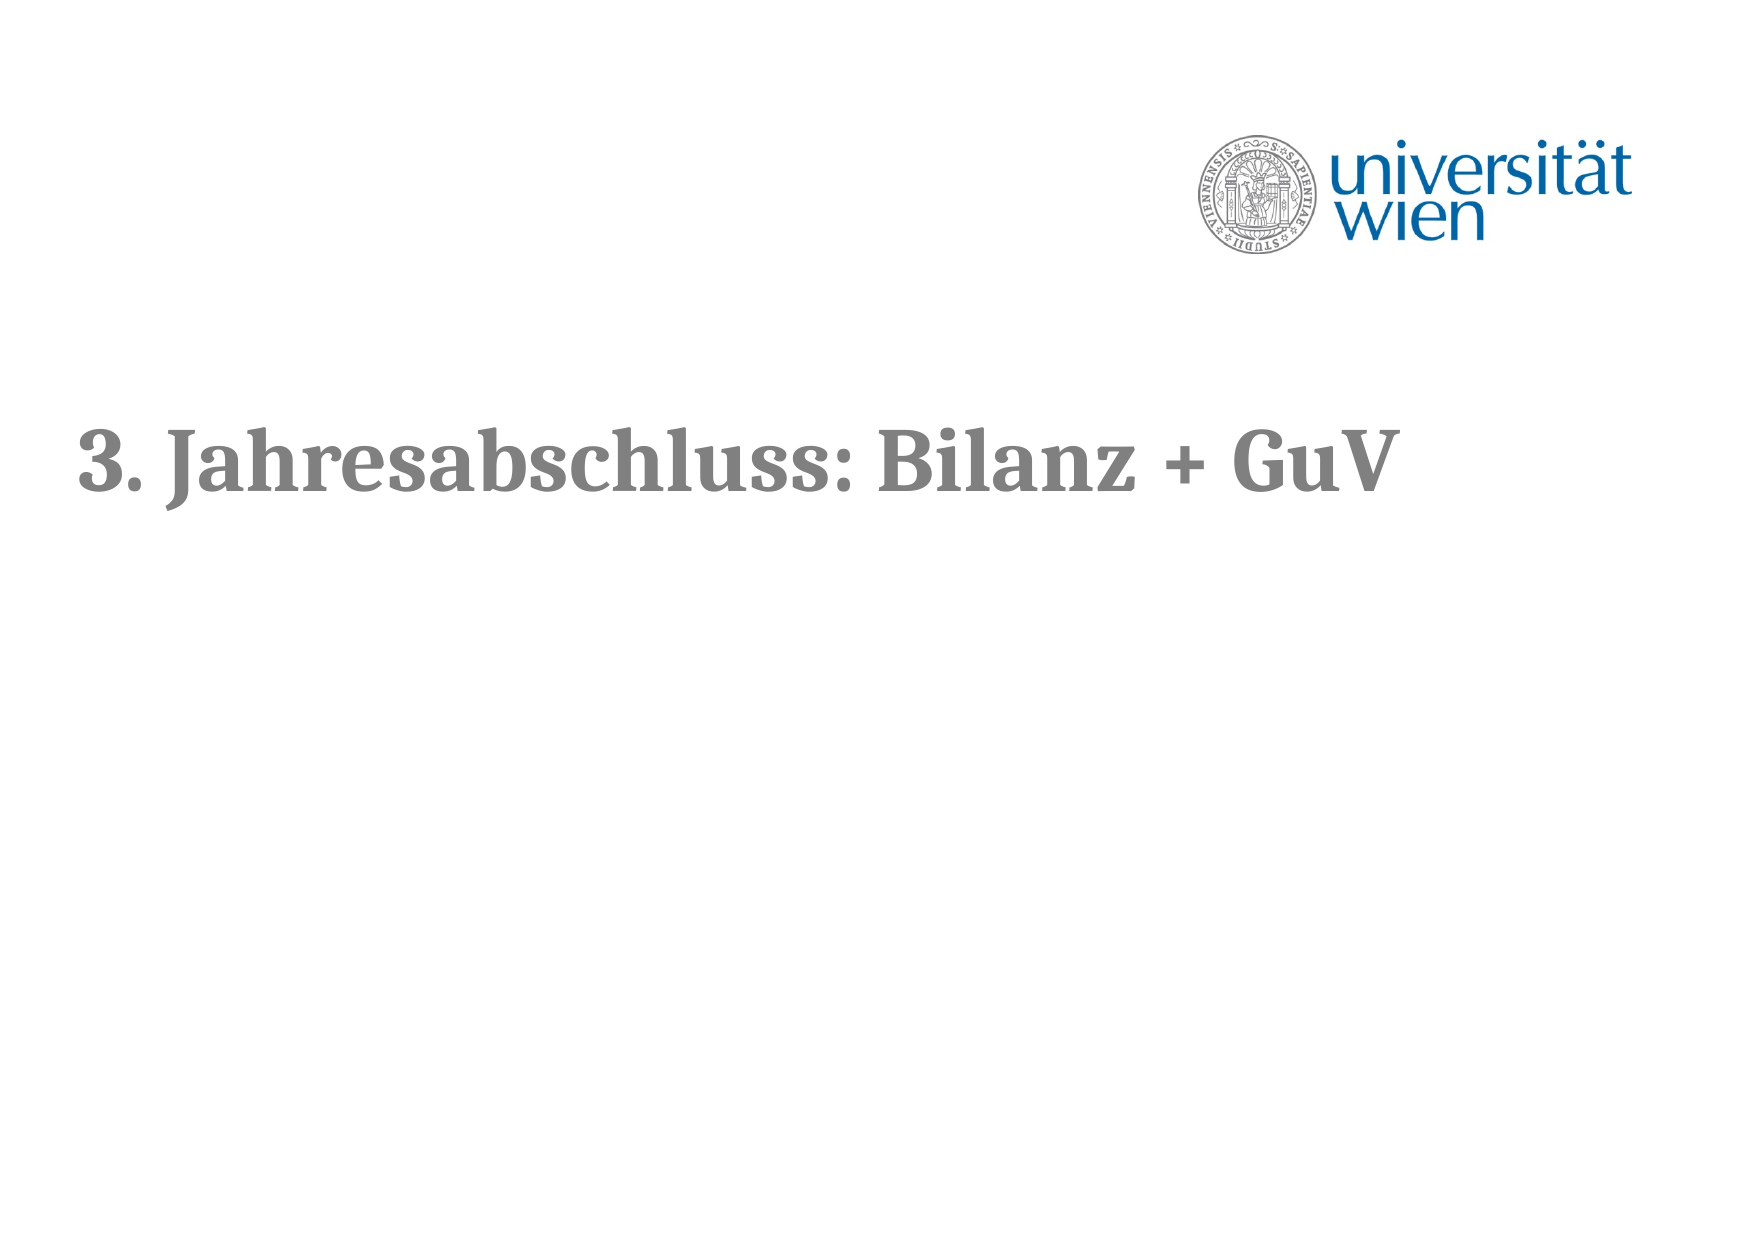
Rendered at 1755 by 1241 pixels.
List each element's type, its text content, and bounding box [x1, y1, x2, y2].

title 3. Jahresabschluss: Bilanz + GuV [62, 336, 1632, 1093]
picture [1198, 135, 1632, 254]
